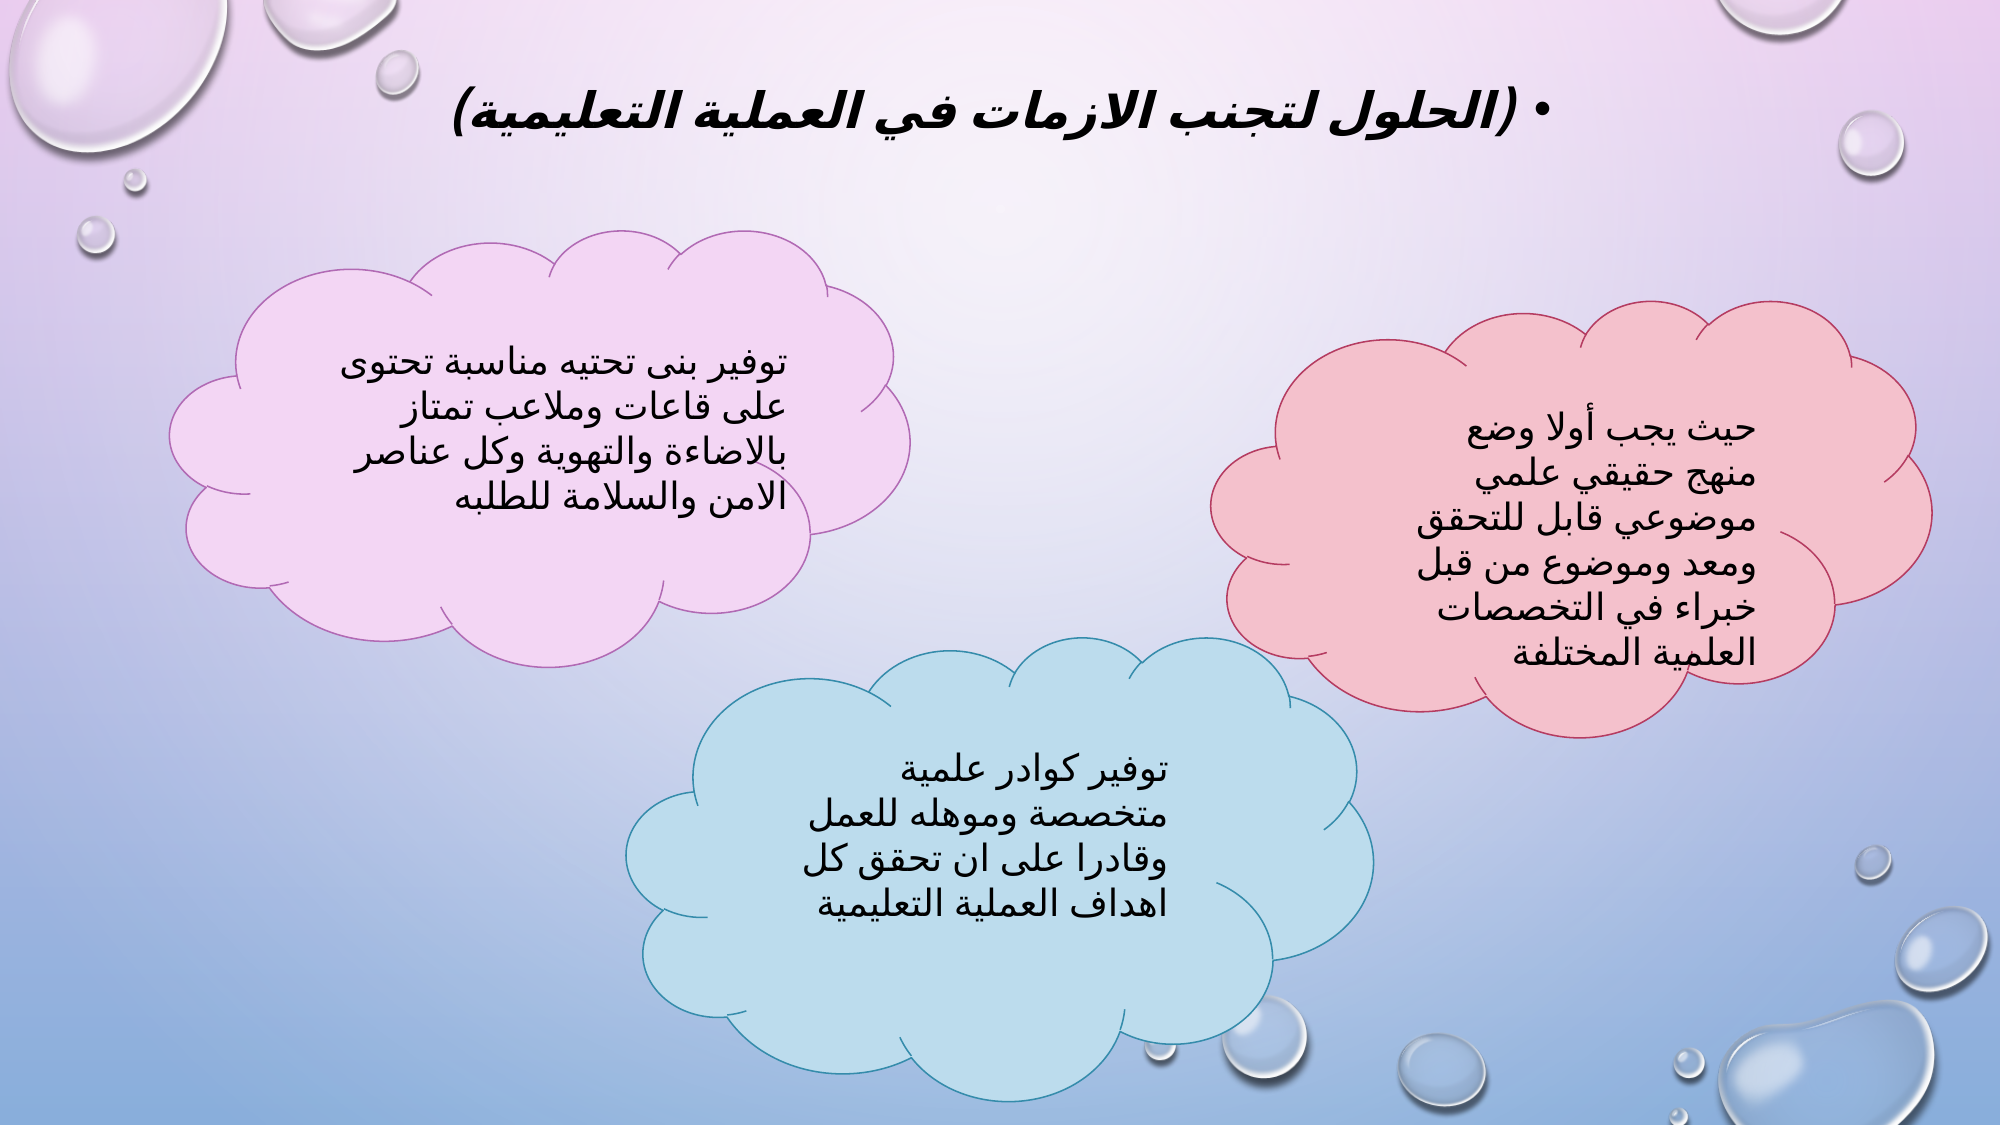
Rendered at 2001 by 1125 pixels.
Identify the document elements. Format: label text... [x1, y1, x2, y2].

text_box حيث يجب أولا وضع منهج حقيقي علمي موضوعي قابل للتحقق ومعد وموضوع من قبل خبراء في التخصصات العلمية المختلفة [1373, 395, 1773, 680]
text_box [625, 637, 1375, 1103]
text_box [1209, 300, 1933, 739]
list (الحلول لتجنب الازمات في العملية التعليمية) [88, 59, 1912, 1100]
picture [0, 0, 2000, 1125]
text_box توفير بنى تحتيه مناسبة تحتوى على قاعات وملاعب تمتاز بالاضاءة والتهوية وكل عناصر الامن والسلامة للطلبه [298, 329, 803, 524]
text_box [168, 230, 911, 669]
text_box توفير كوادر علمية متخصصة وموهله للعمل وقادرا على ان تحقق كل اهداف العملية التعليمية [768, 736, 1184, 932]
